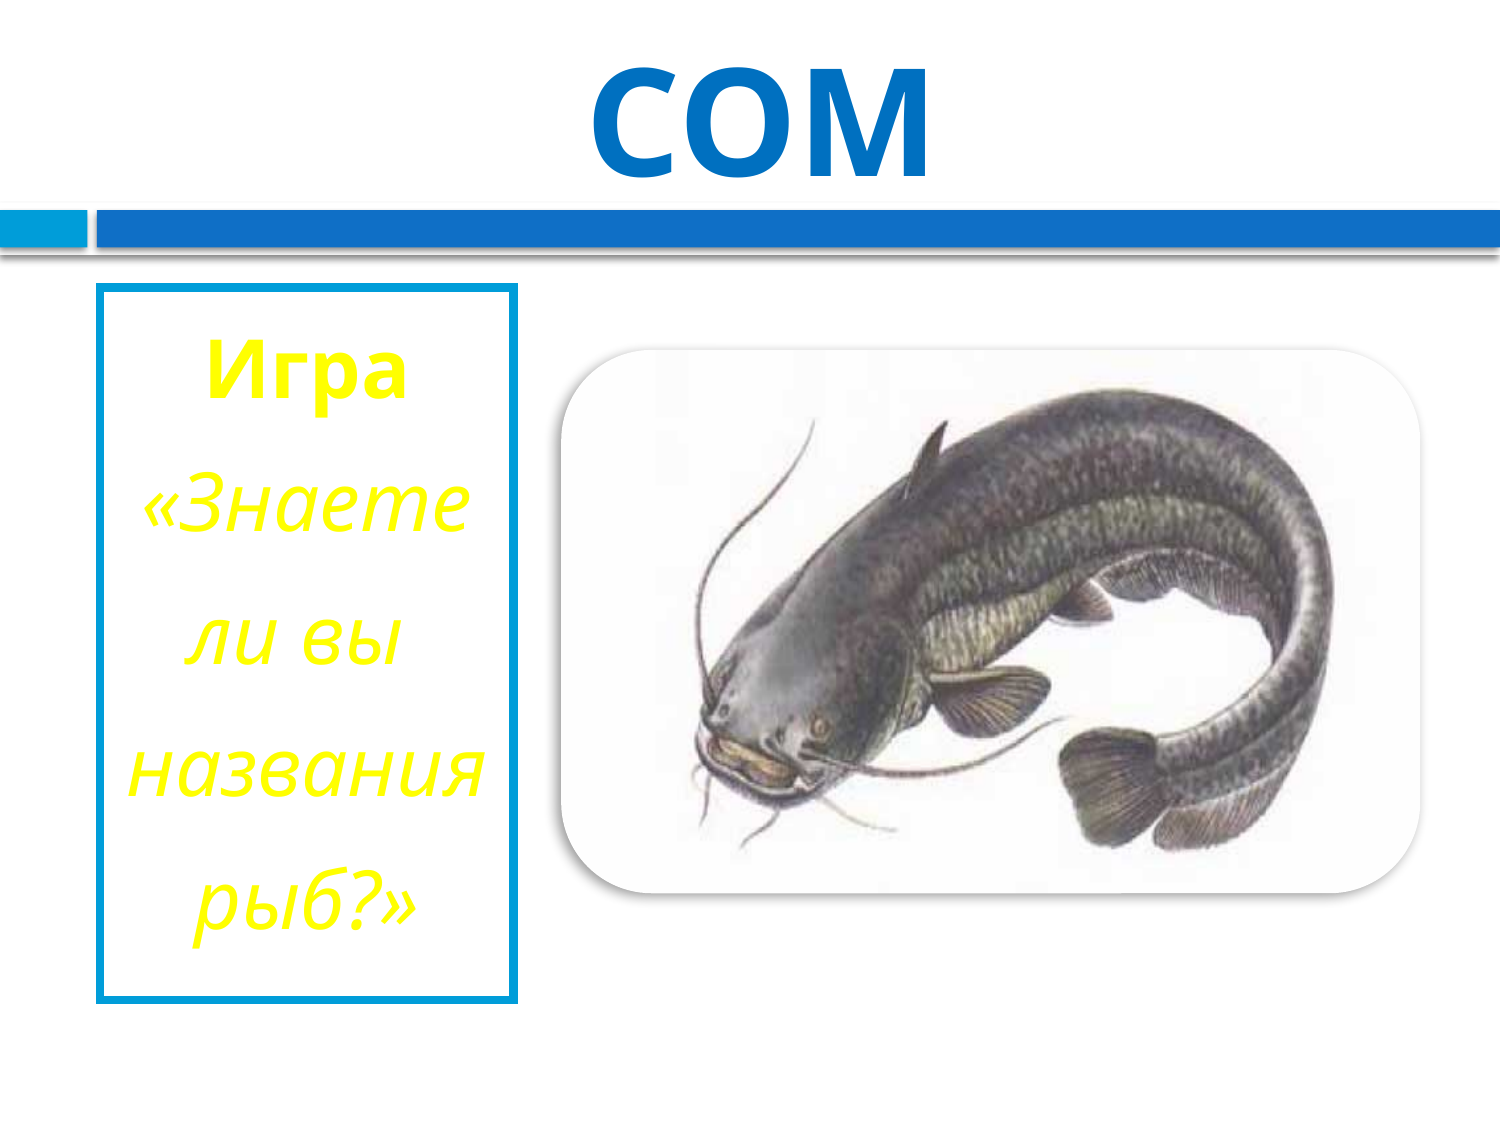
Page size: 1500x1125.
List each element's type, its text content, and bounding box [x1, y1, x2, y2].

list Игра «Знаете ли вы названия рыб?» [96, 283, 518, 1004]
title СОМ [99, 44, 1425, 188]
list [560, 349, 1421, 894]
